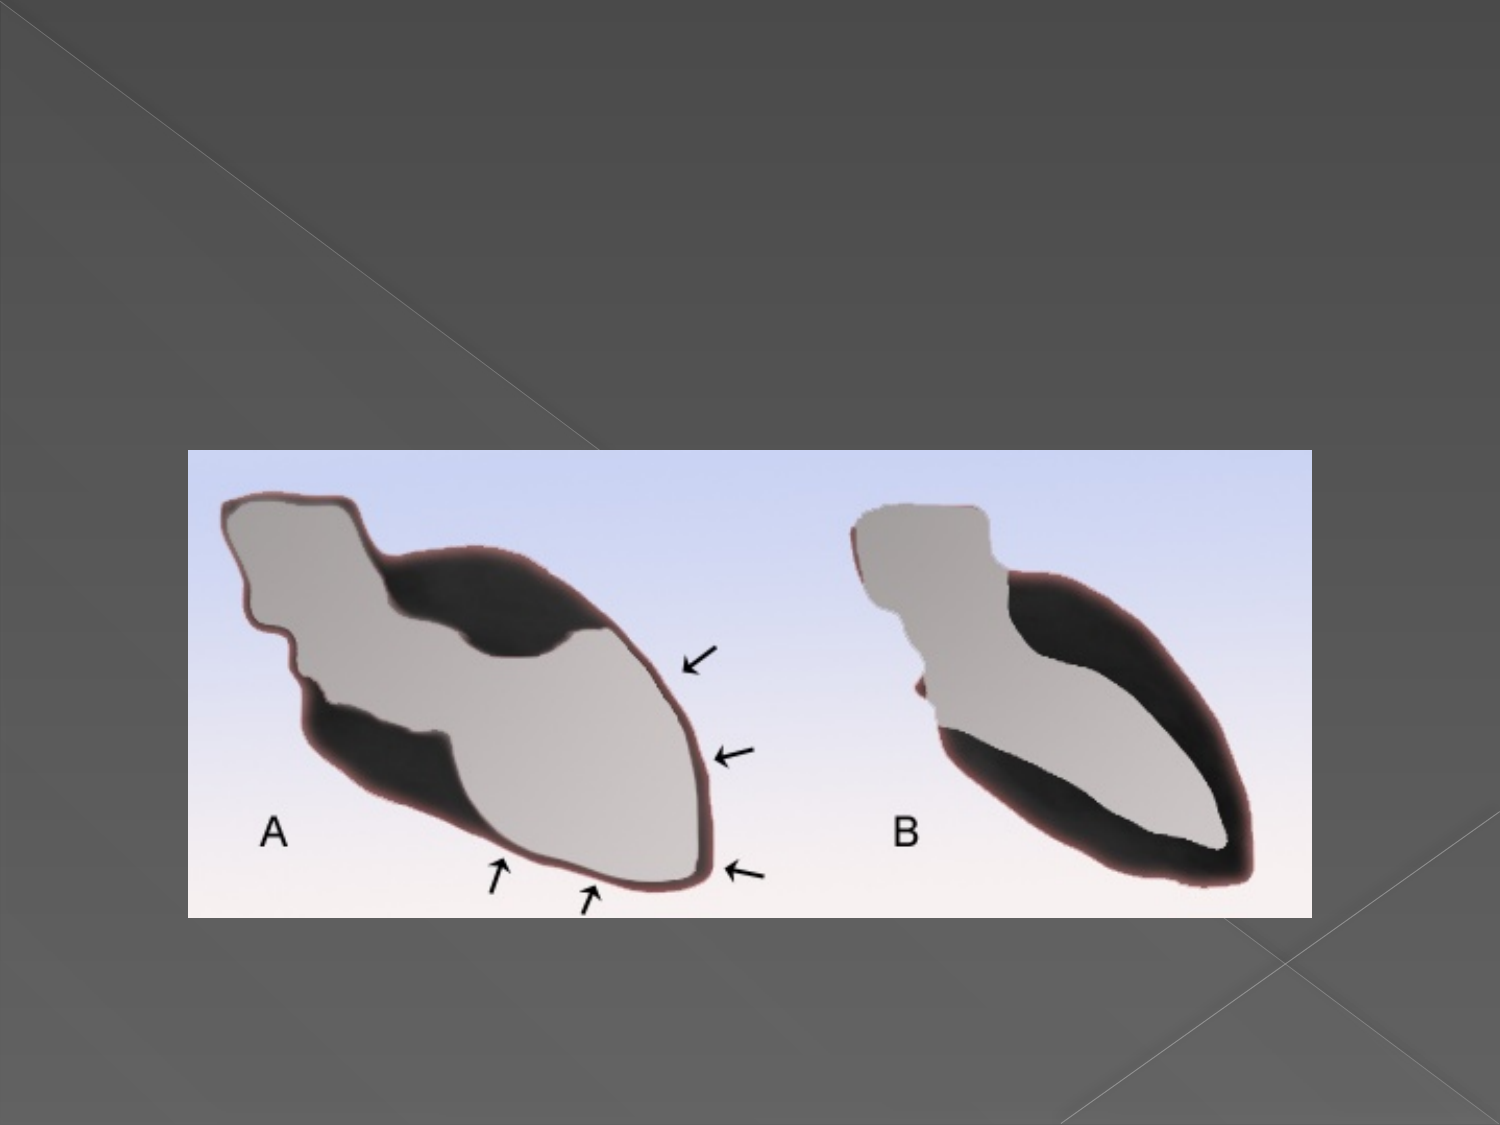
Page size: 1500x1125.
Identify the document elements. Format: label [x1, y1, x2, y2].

list [188, 450, 1312, 918]
